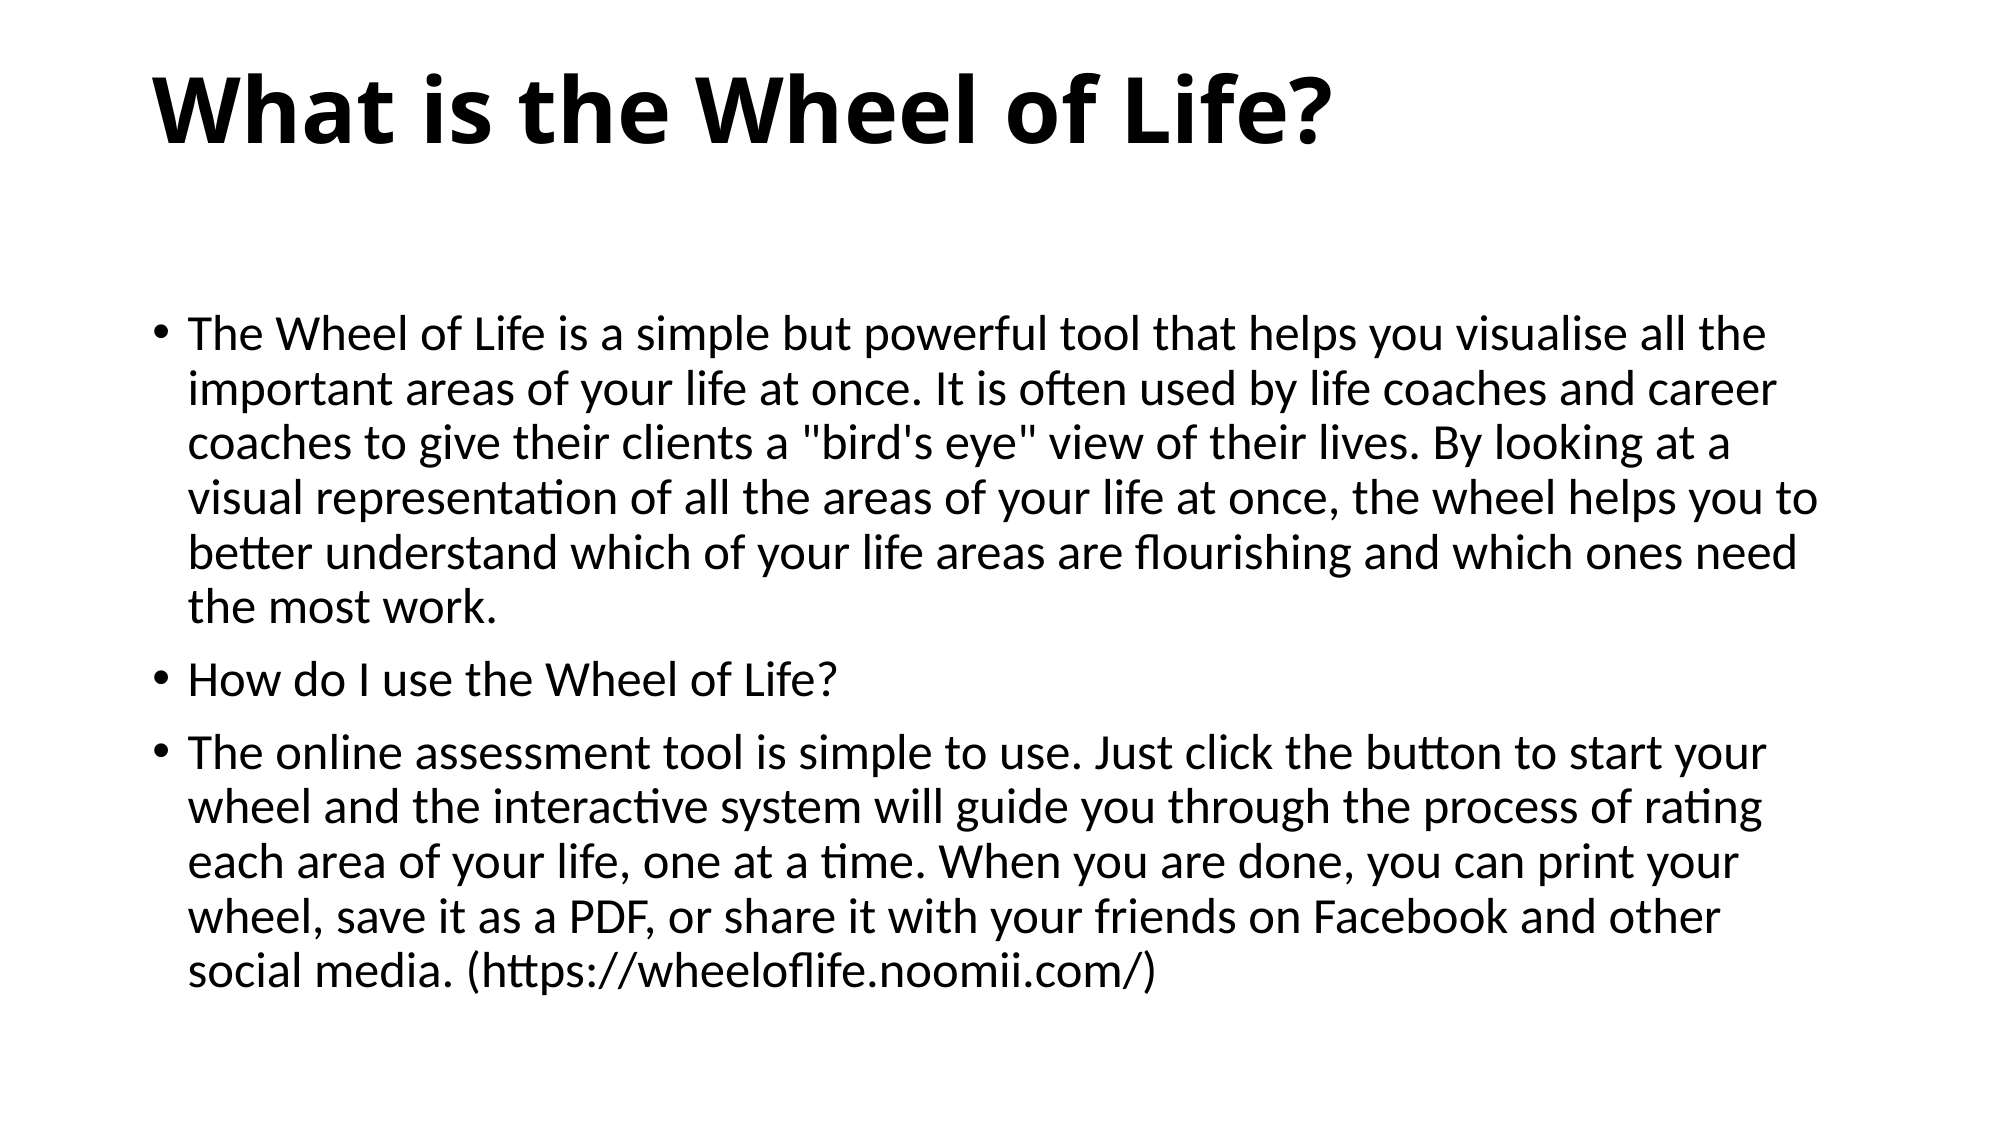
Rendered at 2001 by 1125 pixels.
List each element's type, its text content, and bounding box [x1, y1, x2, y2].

title What is the Wheel of Life? [137, 59, 1863, 278]
list The Wheel of Life is a simple but powerful tool that helps you visualise all the important areas of your life at once. It is often used by life coaches and career coaches to give their clients a "bird's eye" view of their lives. By looking at a visual representation of all the areas of your life at once, the wheel helps you to better understand which of your life areas are flourishing and which ones need the most work. How do I use the Wheel of Life? The online assessment tool is simple to use. Just click the button to start your wheel and the interactive system will guide you through the process of rating each area of your life, one at a time. When you are done, you can print your wheel, save it as a PDF, or share it with your friends on Facebook and other social media. (https://wheeloflife.noomii.com/) [137, 299, 1863, 1014]
